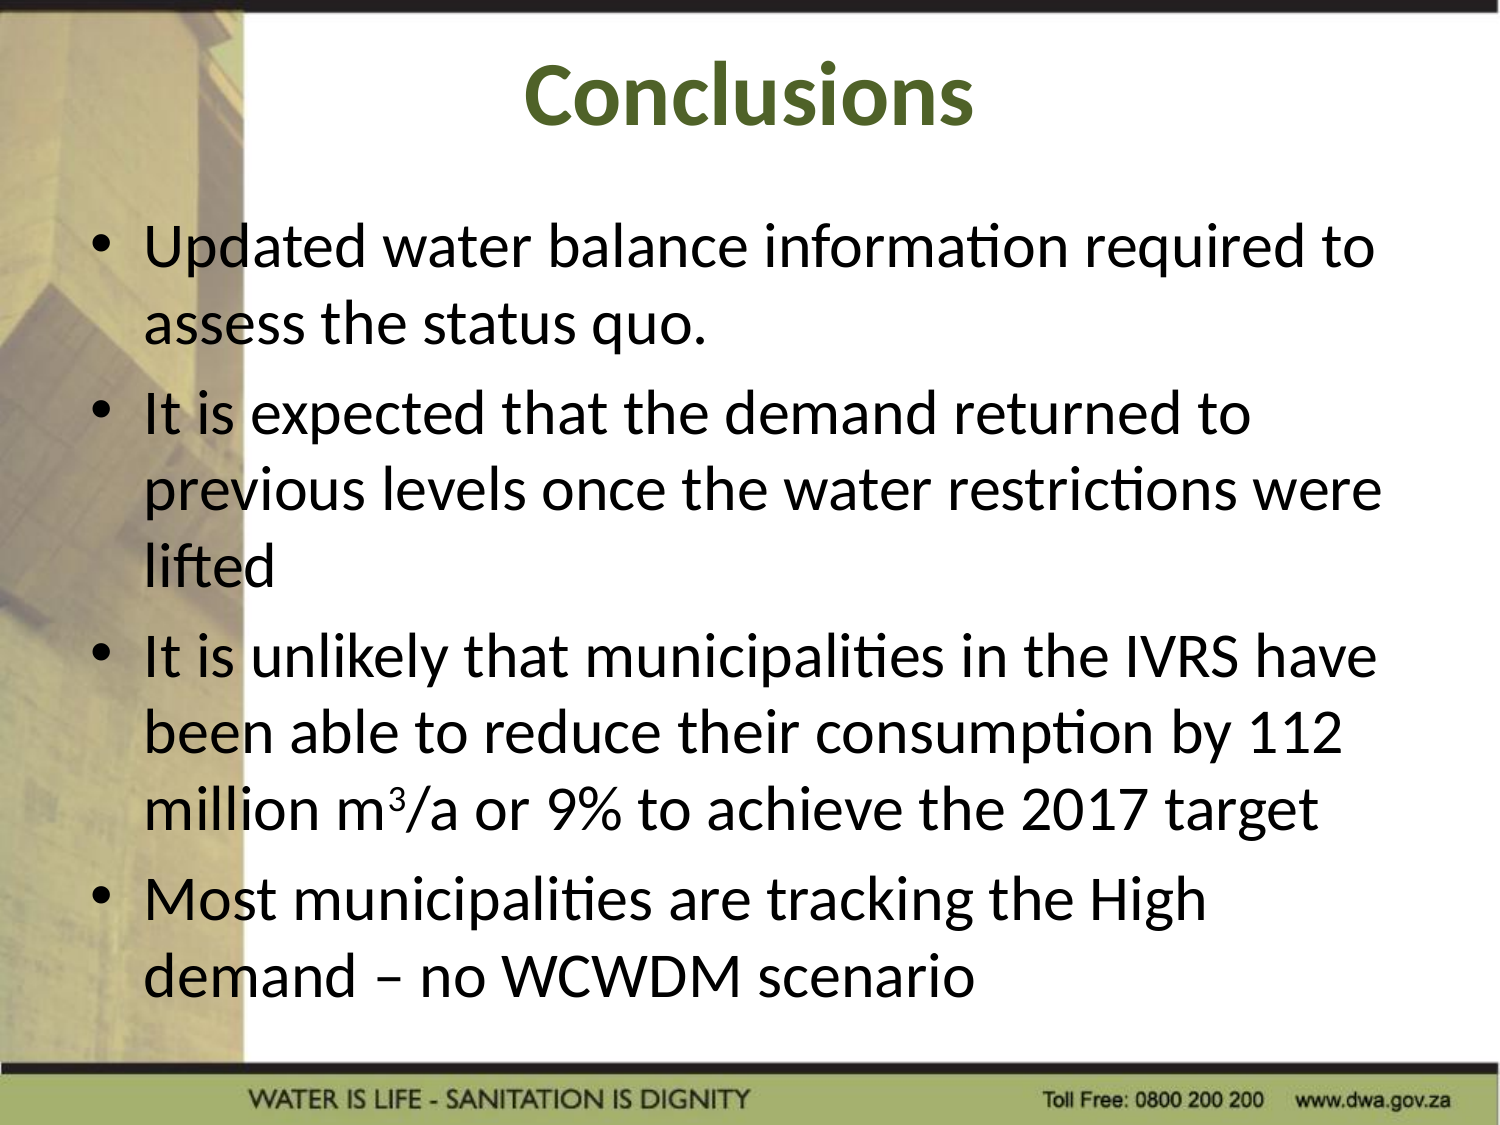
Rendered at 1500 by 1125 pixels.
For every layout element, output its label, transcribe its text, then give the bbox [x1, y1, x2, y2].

picture [0, 0, 1500, 1125]
list Updated water balance information required to assess the status quo. It is expected that the demand returned to previous levels once the water restrictions were lifted It is unlikely that municipalities in the IVRS have been able to reduce their consumption by 112 million m3/a or 9% to achieve the 2017 target Most municipalities are tracking the High demand – no WCWDM scenario [75, 196, 1425, 1071]
title Conclusions [17, 0, 1483, 183]
